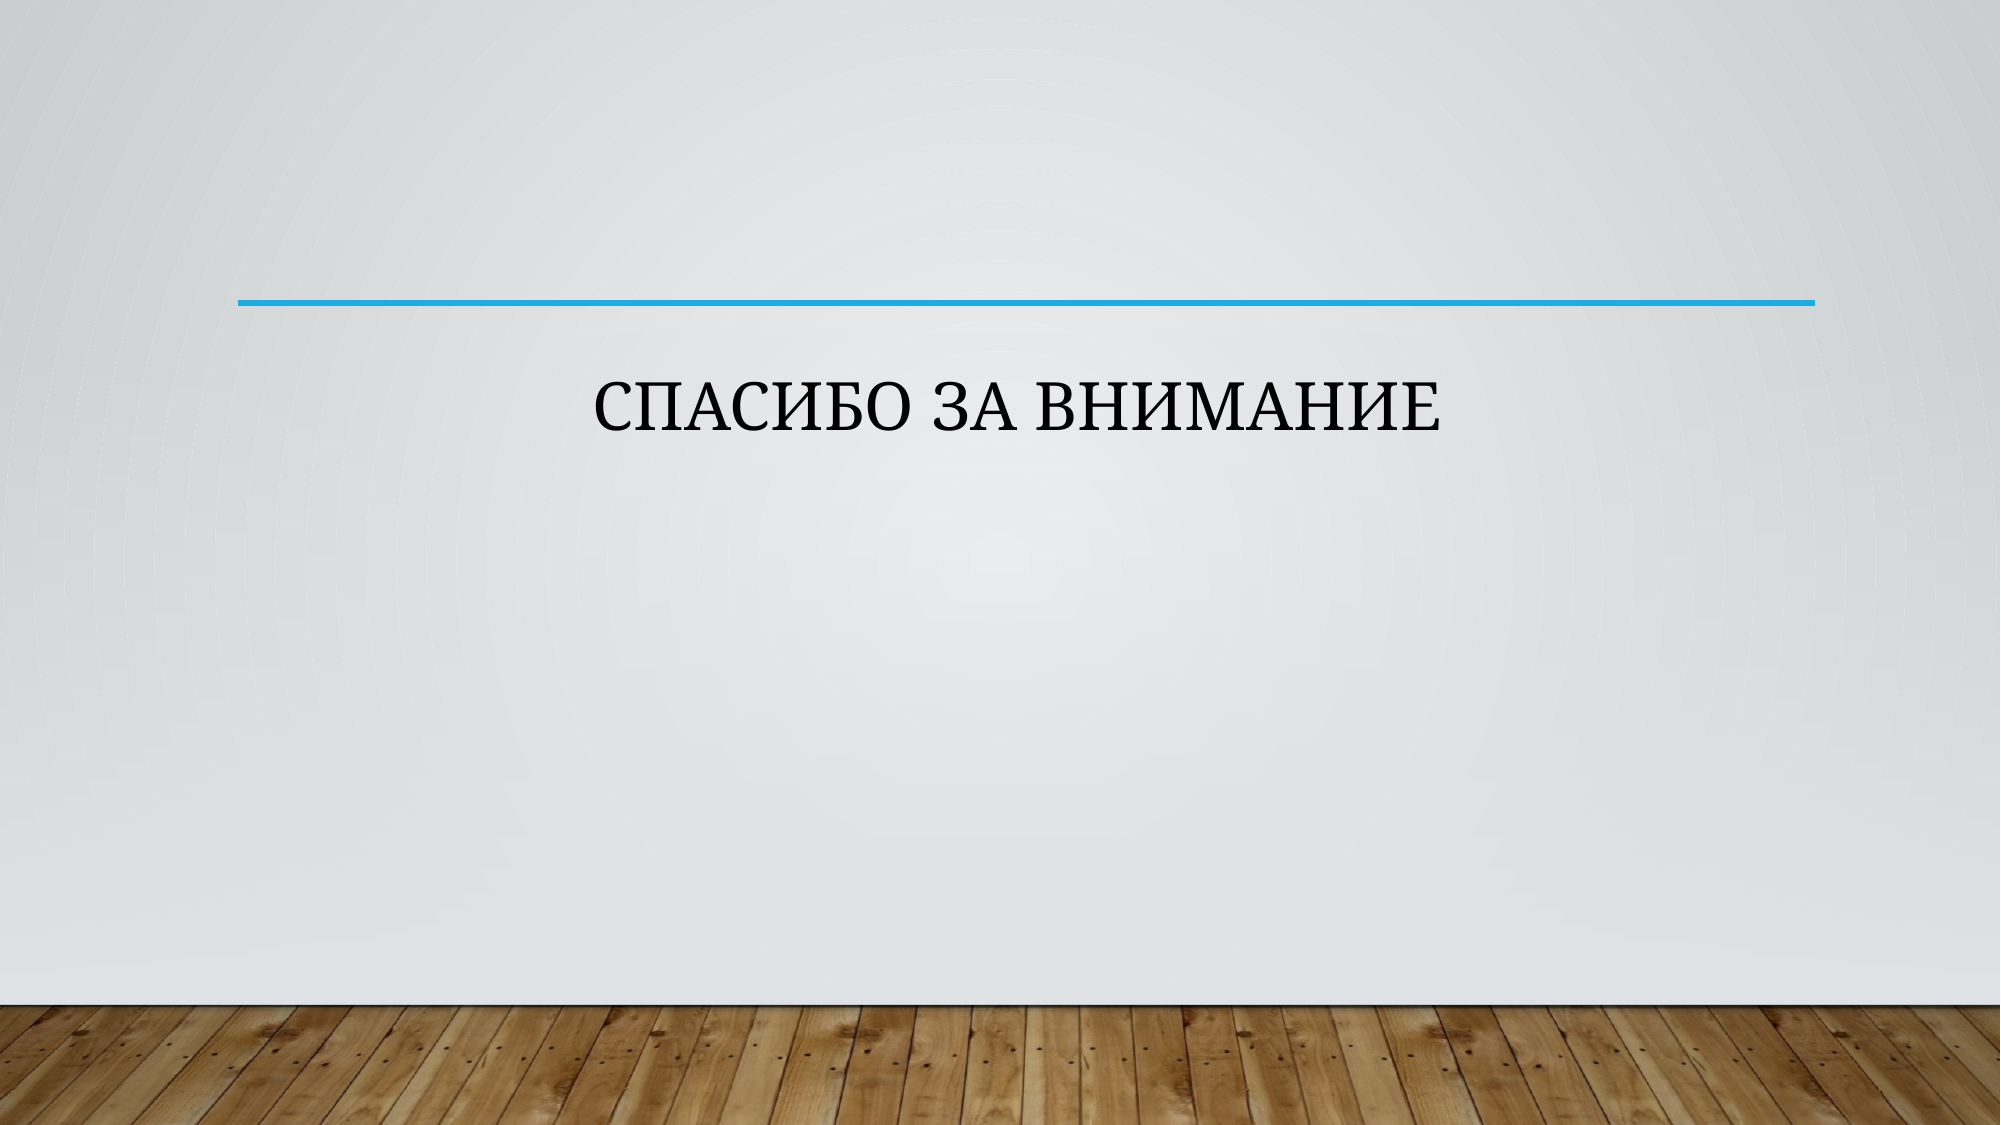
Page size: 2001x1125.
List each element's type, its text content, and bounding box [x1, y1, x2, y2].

picture [0, 1005, 2000, 1125]
title Спасибо за внимание [238, 365, 1814, 538]
